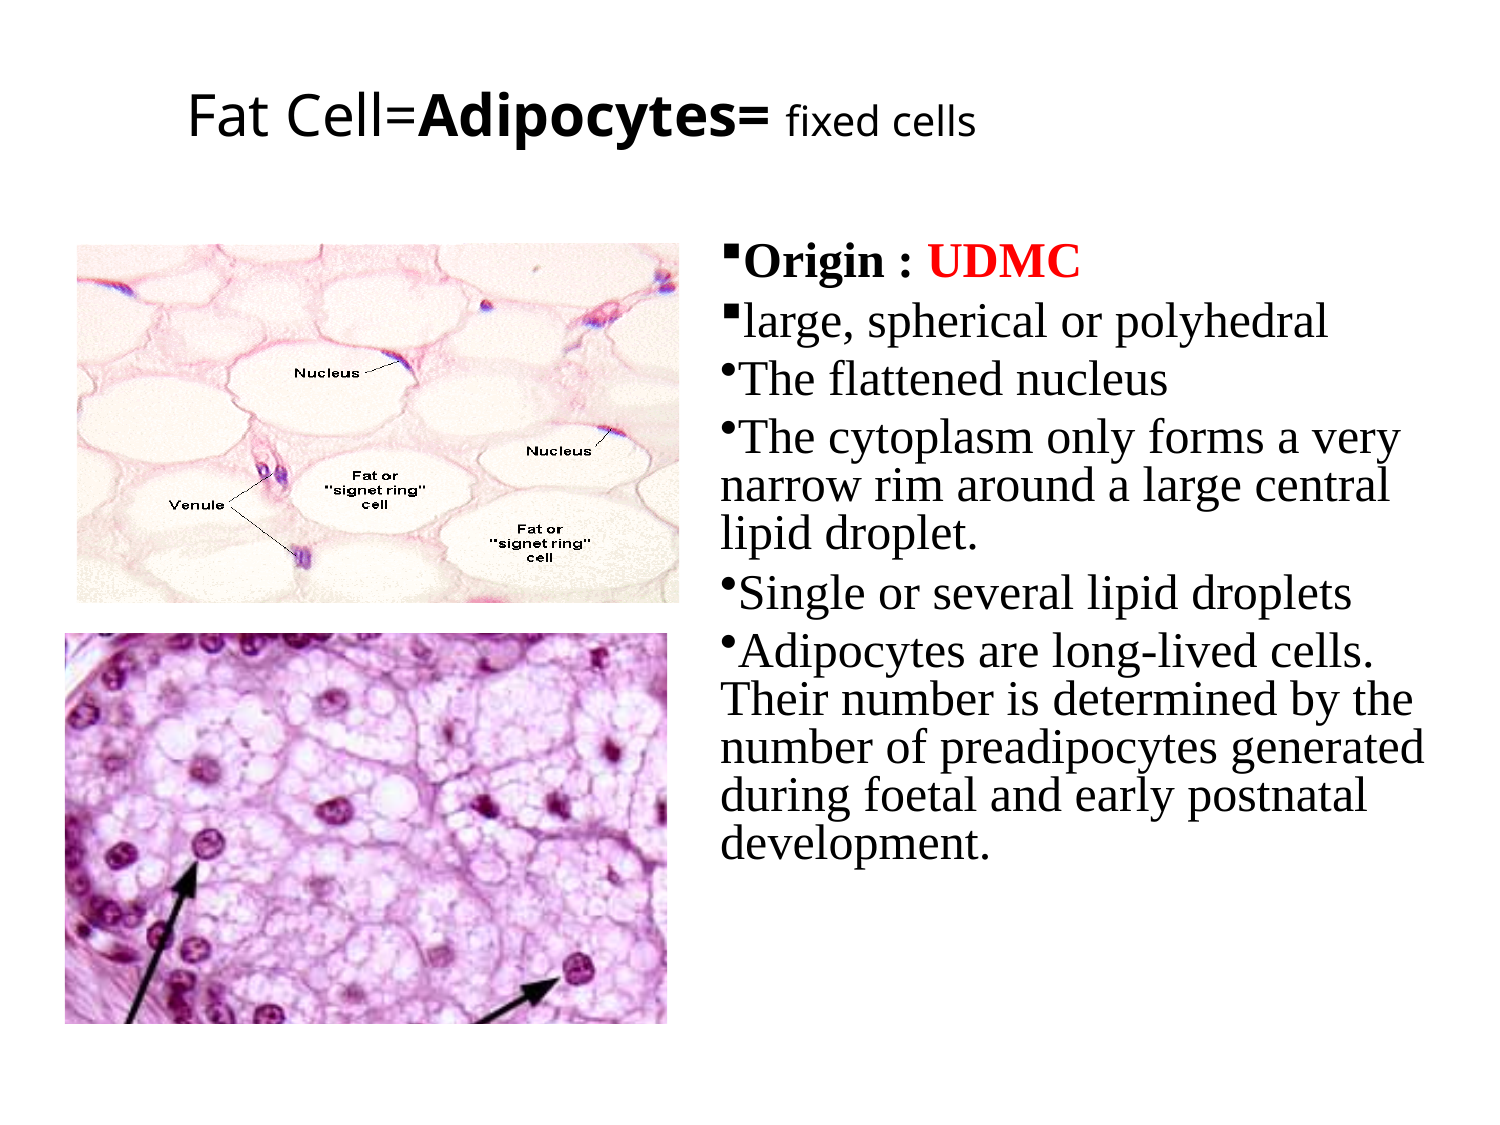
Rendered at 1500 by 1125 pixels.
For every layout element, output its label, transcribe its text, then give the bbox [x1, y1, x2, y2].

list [64, 633, 668, 1024]
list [76, 243, 680, 604]
list Origin : UDMC large, spherical or polyhedral The flattened nucleus The cytoplasm only forms a very narrow rim around a large central lipid droplet. Single or several lipid droplets Adipocytes are long-lived cells. Their number is determined by the number of preadipocytes generated during foetal and early postnatal development. [705, 220, 1497, 989]
title Fat Cell=Adipocytes= fixed cells [171, 19, 1447, 207]
